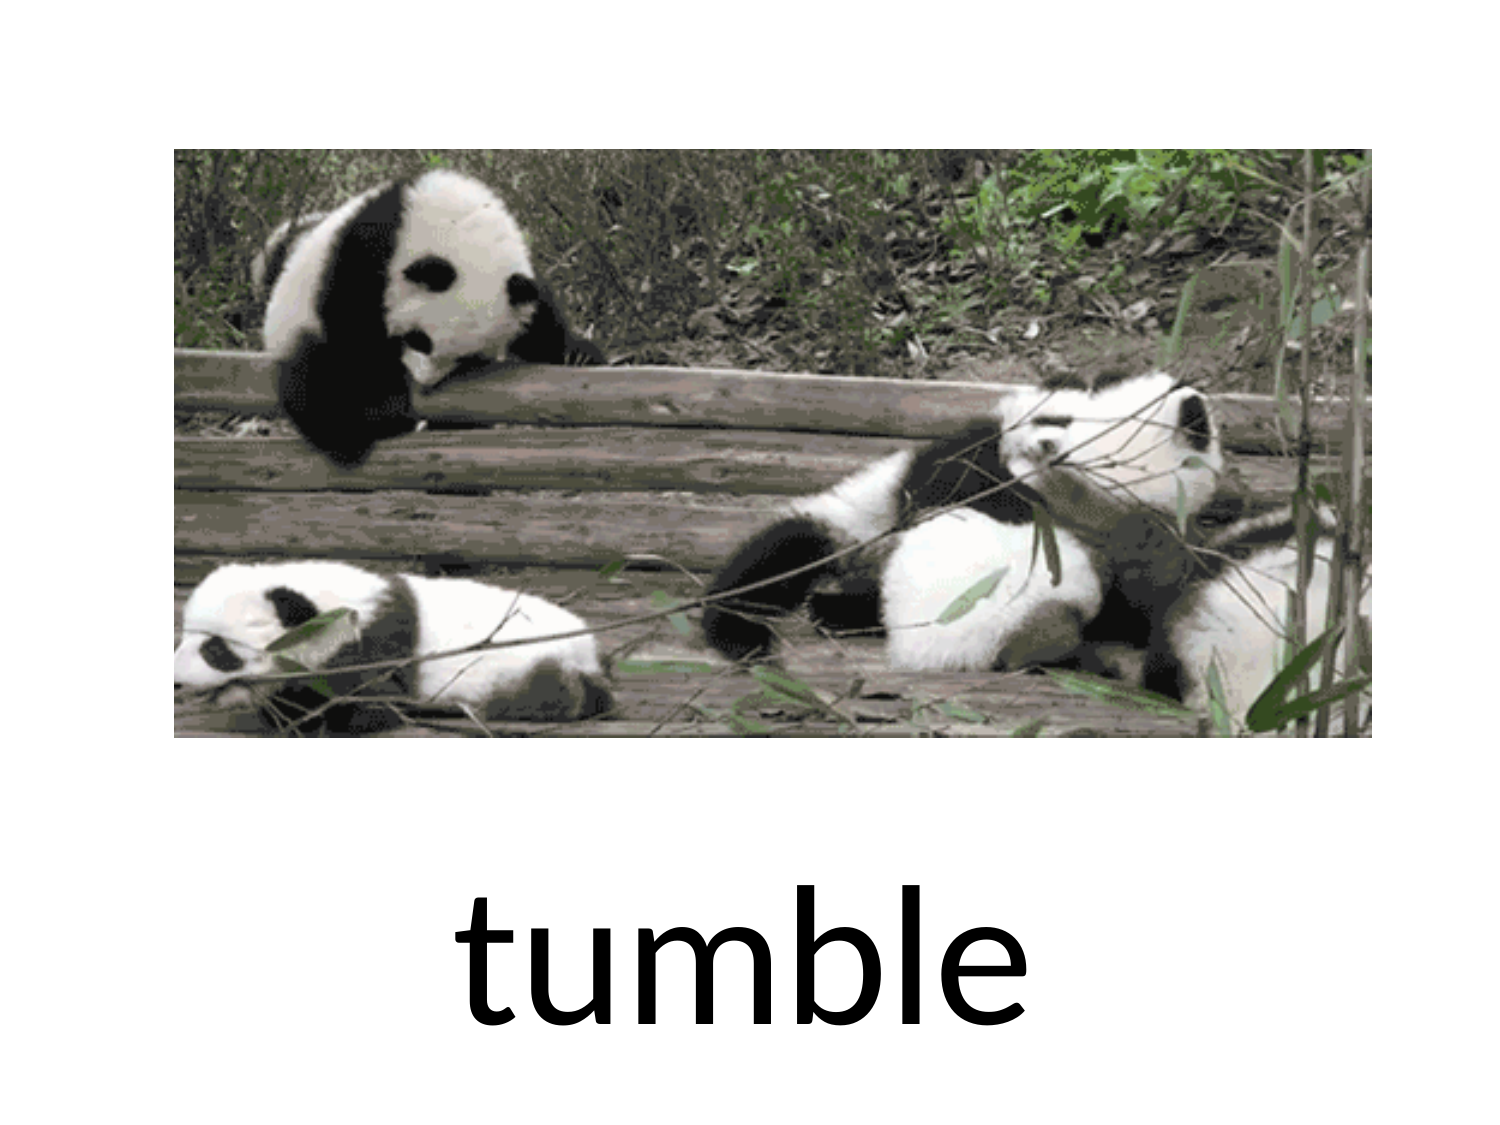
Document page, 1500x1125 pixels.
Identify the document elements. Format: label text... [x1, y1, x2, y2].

picture [174, 149, 1372, 738]
text_box tumble [74, 817, 1413, 1073]
